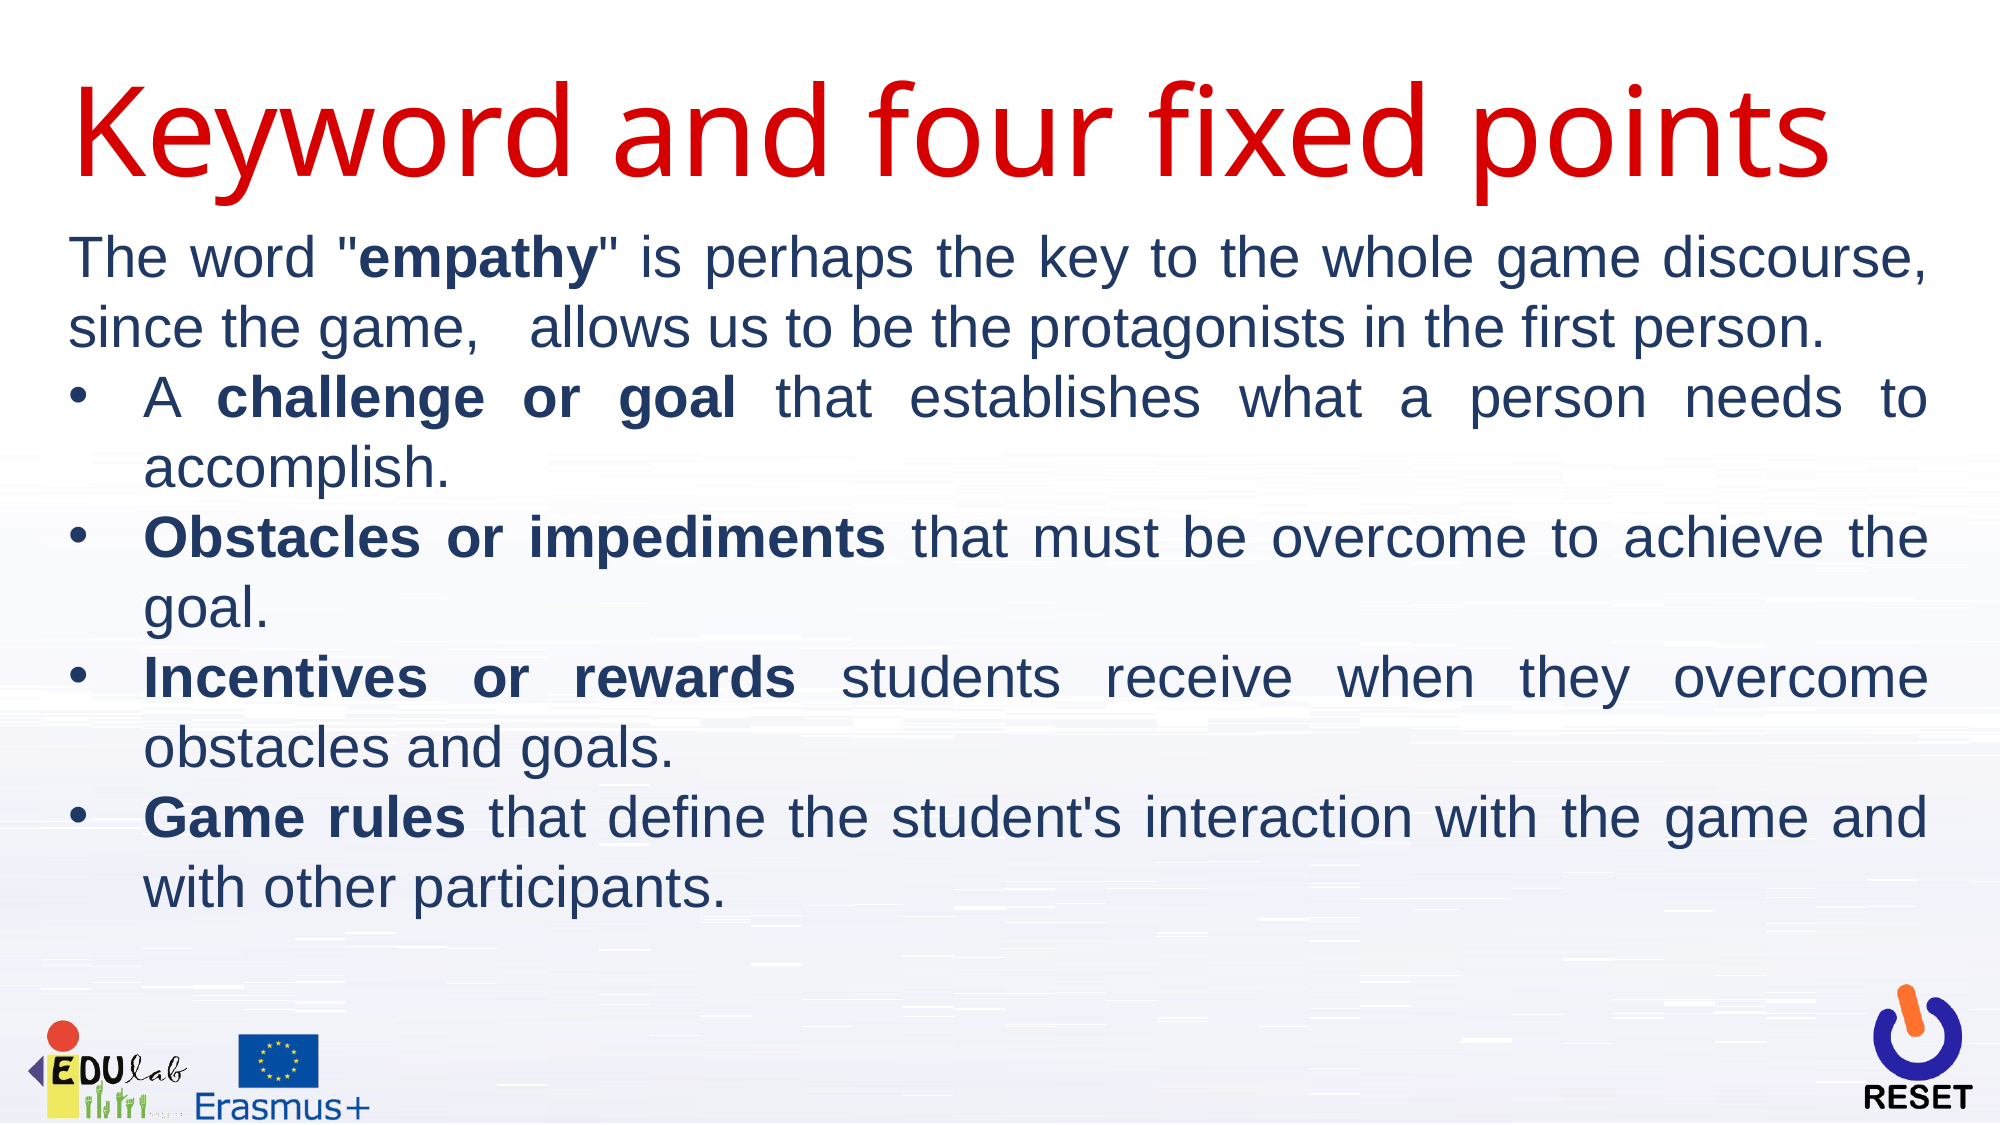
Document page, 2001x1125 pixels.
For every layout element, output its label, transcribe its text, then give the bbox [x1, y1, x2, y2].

text_box The word "empathy" is perhaps the key to the whole game discourse, since the game, allows us to be the protagonists in the first person. A challenge or goal that establishes what a person needs to accomplish. Obstacles or impediments that must be overcome to achieve the goal. Incentives or rewards students receive when they overcome obstacles and goals. Game rules that define the student's interaction with the game and with other participants. [54, 211, 1946, 453]
title Keyword and four fixed points [54, 59, 1863, 211]
picture [0, 453, 2000, 1125]
